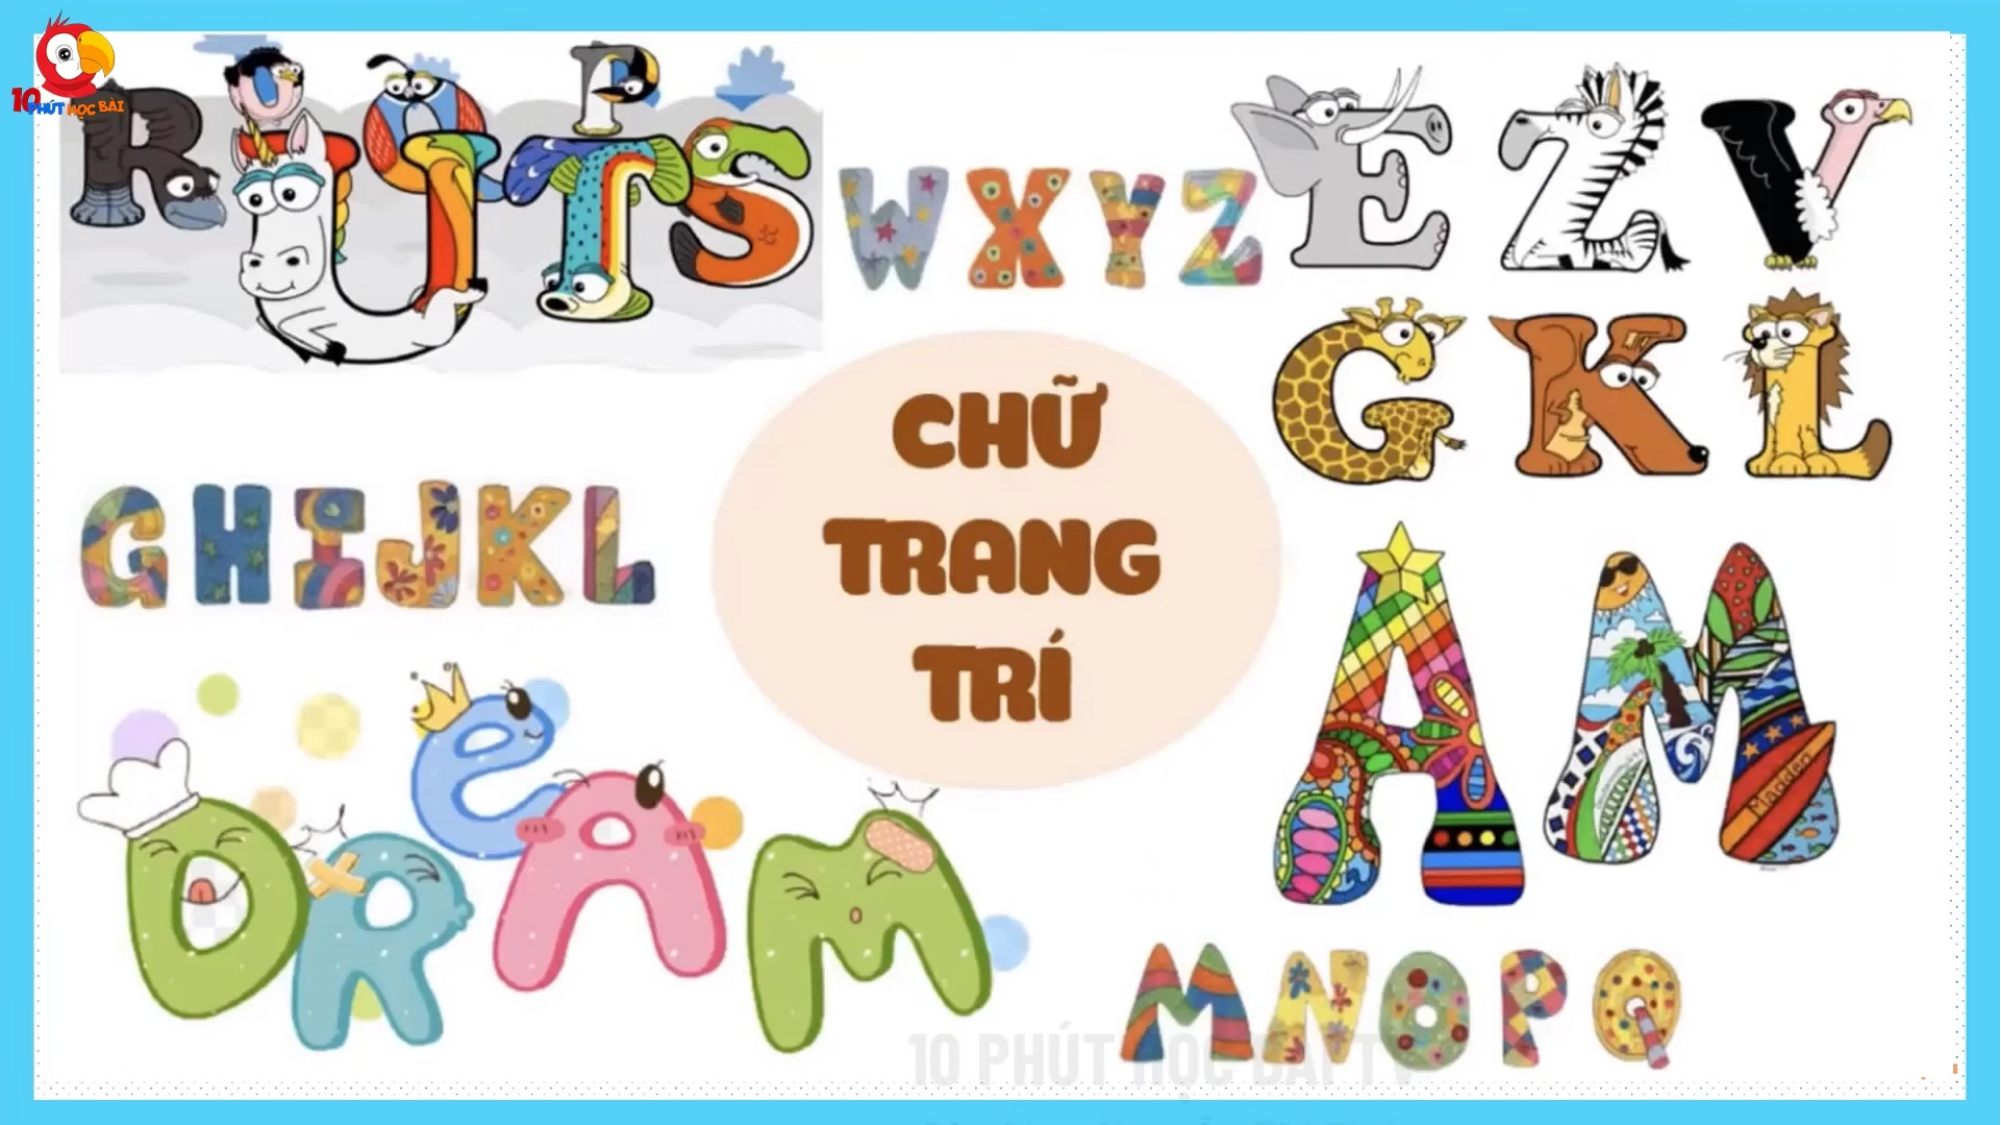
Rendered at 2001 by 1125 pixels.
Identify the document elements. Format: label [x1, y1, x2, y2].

text_box [0, 0, 2000, 1125]
